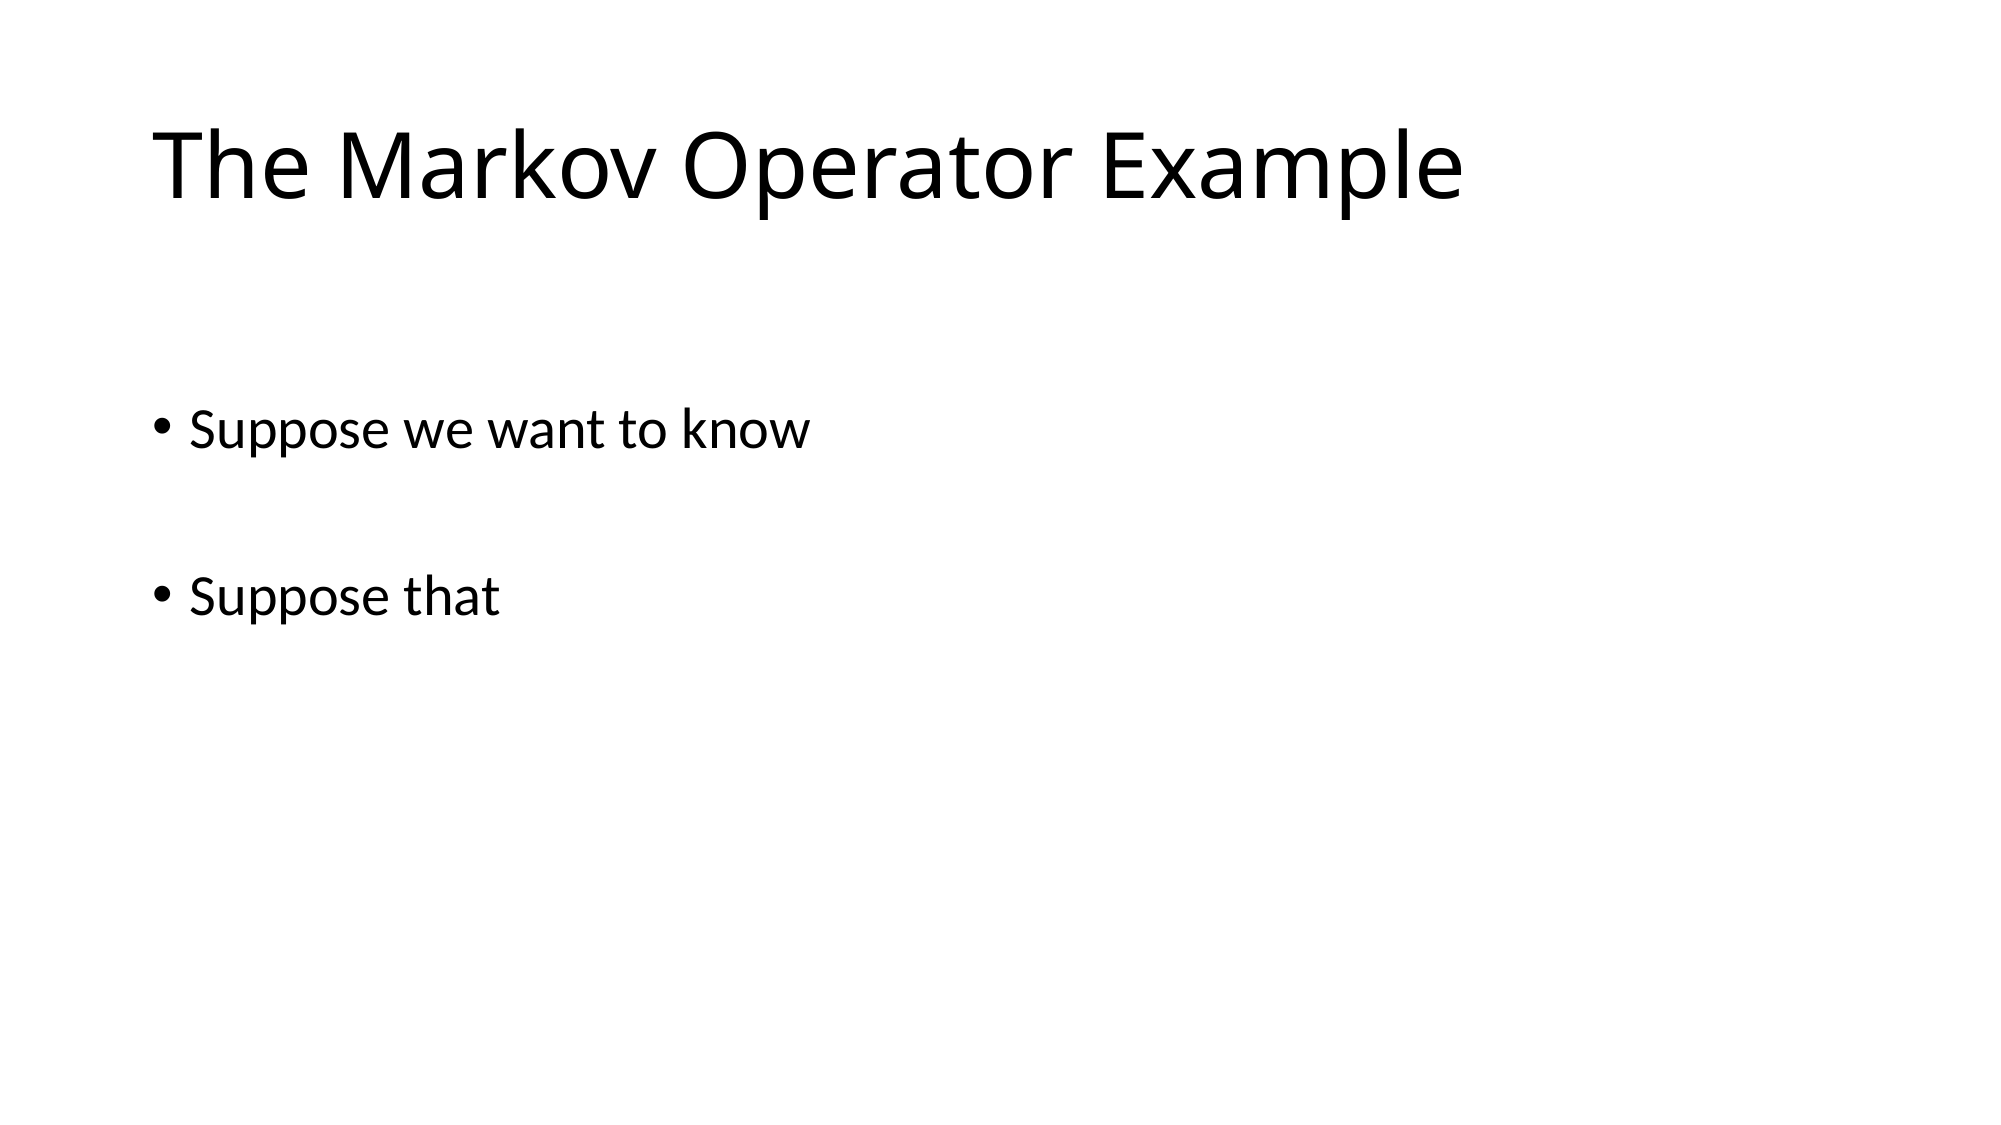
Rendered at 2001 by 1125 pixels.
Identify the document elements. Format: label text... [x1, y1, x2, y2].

title The Markov Operator Example [137, 59, 1863, 278]
